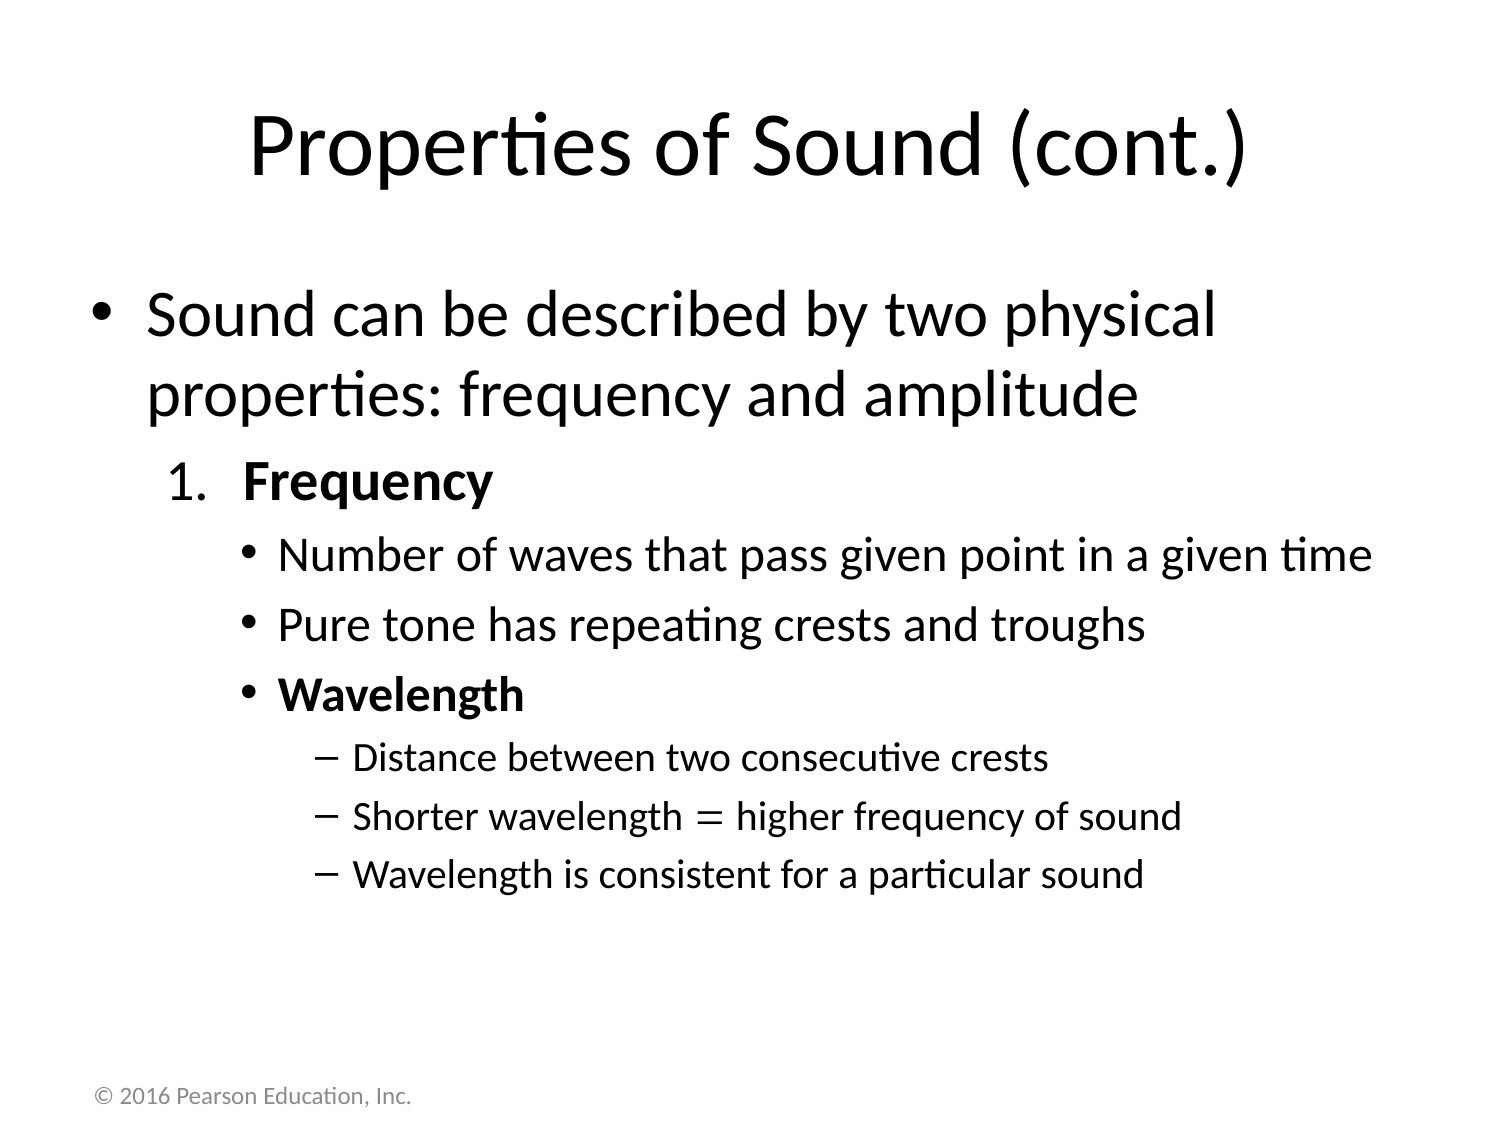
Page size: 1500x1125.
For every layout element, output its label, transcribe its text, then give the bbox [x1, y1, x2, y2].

list Sound can be described by two physical properties: frequency and amplitude Frequency Number of waves that pass given point in a given time Pure tone has repeating crests and troughs Wavelength Distance between two consecutive crests Shorter wavelength  higher frequency of sound Wavelength is consistent for a particular sound [75, 262, 1425, 1005]
title Properties of Sound (cont.) [75, 45, 1425, 233]
footer © 2016 Pearson Education, Inc. [0, 1065, 507, 1125]
